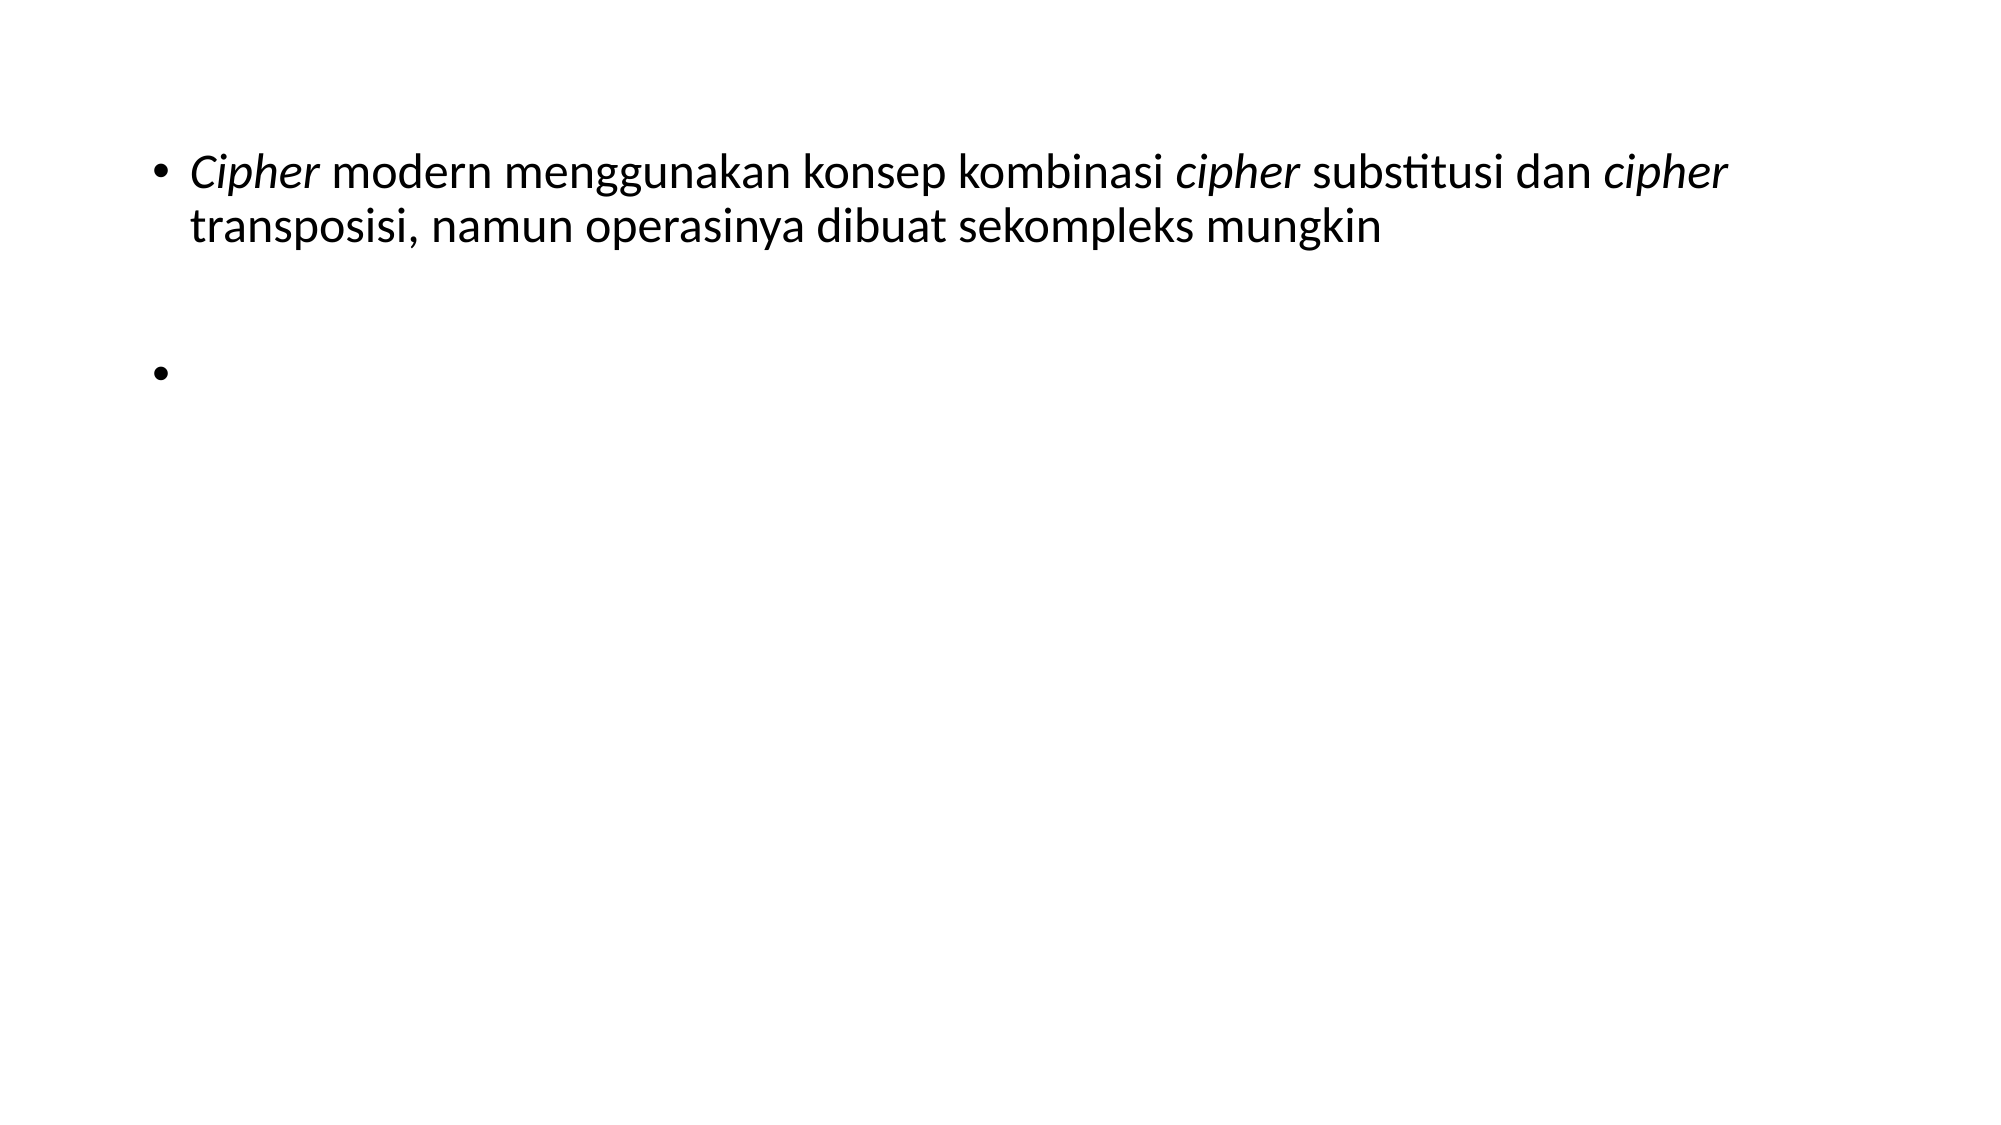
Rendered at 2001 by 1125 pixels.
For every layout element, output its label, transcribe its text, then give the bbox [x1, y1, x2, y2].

list Cipher modern menggunakan konsep kombinasi cipher substitusi dan cipher transposisi, namun operasinya dibuat sekompleks mungkin [137, 138, 1863, 1014]
